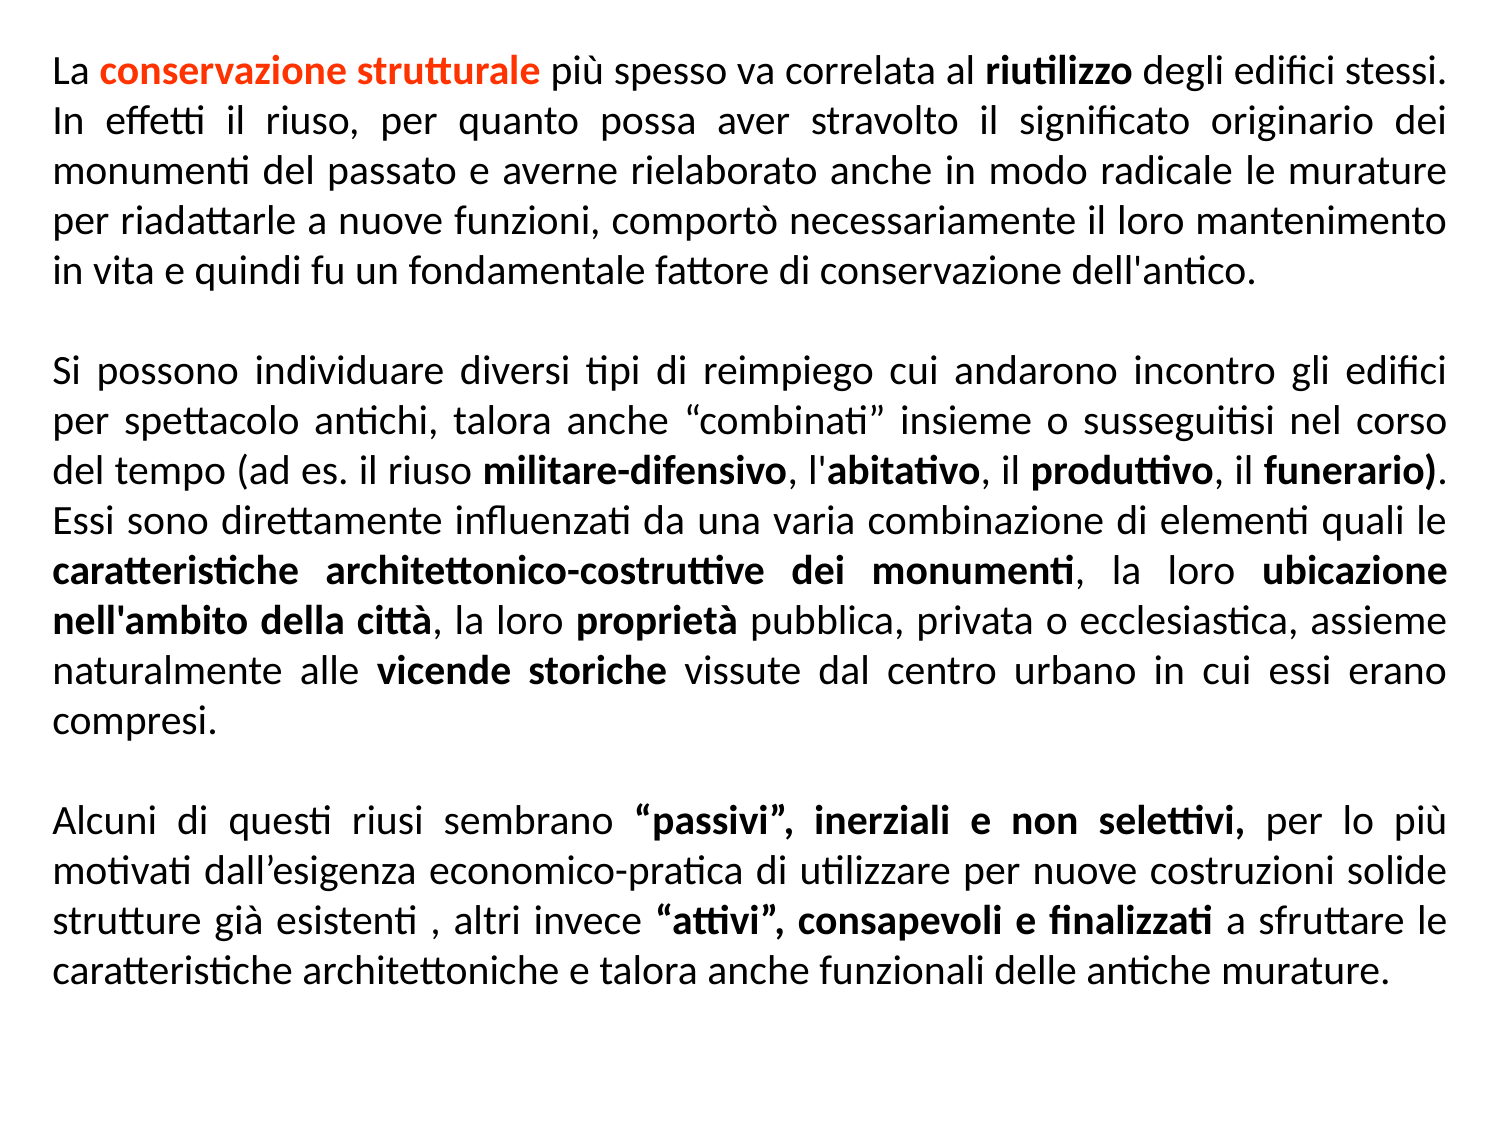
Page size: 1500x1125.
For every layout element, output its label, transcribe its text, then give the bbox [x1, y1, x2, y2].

text_box La conservazione strutturale più spesso va correlata al riutilizzo degli edifici stessi. In effetti il riuso, per quanto possa aver stravolto il significato originario dei monumenti del passato e averne rielaborato anche in modo radicale le murature per riadattarle a nuove funzioni, comportò necessariamente il loro mantenimento in vita e quindi fu un fondamentale fattore di conservazione dell'antico. Si possono individuare diversi tipi di reimpiego cui andarono incontro gli edifici per spettacolo antichi, talora anche “combinati” insieme o susseguitisi nel corso del tempo (ad es. il riuso militare-difensivo, l'abitativo, il produttivo, il funerario). Essi sono direttamente influenzati da una varia combinazione di elementi quali le caratteristiche architettonico-costruttive dei monumenti, la loro ubicazione nell'ambito della città, la loro proprietà pubblica, privata o ecclesiastica, assieme naturalmente alle vicende storiche vissute dal centro urbano in cui essi erano compresi. Alcuni di questi riusi sembrano “passivi”, inerziali e non selettivi, per lo più motivati dall’esigenza economico-pratica di utilizzare per nuove costruzioni solide strutture già esistenti , altri invece “attivi”, consapevoli e finalizzati a sfruttare le caratteristiche architettoniche e talora anche funzionali delle antiche murature. [37, 35, 1463, 1001]
